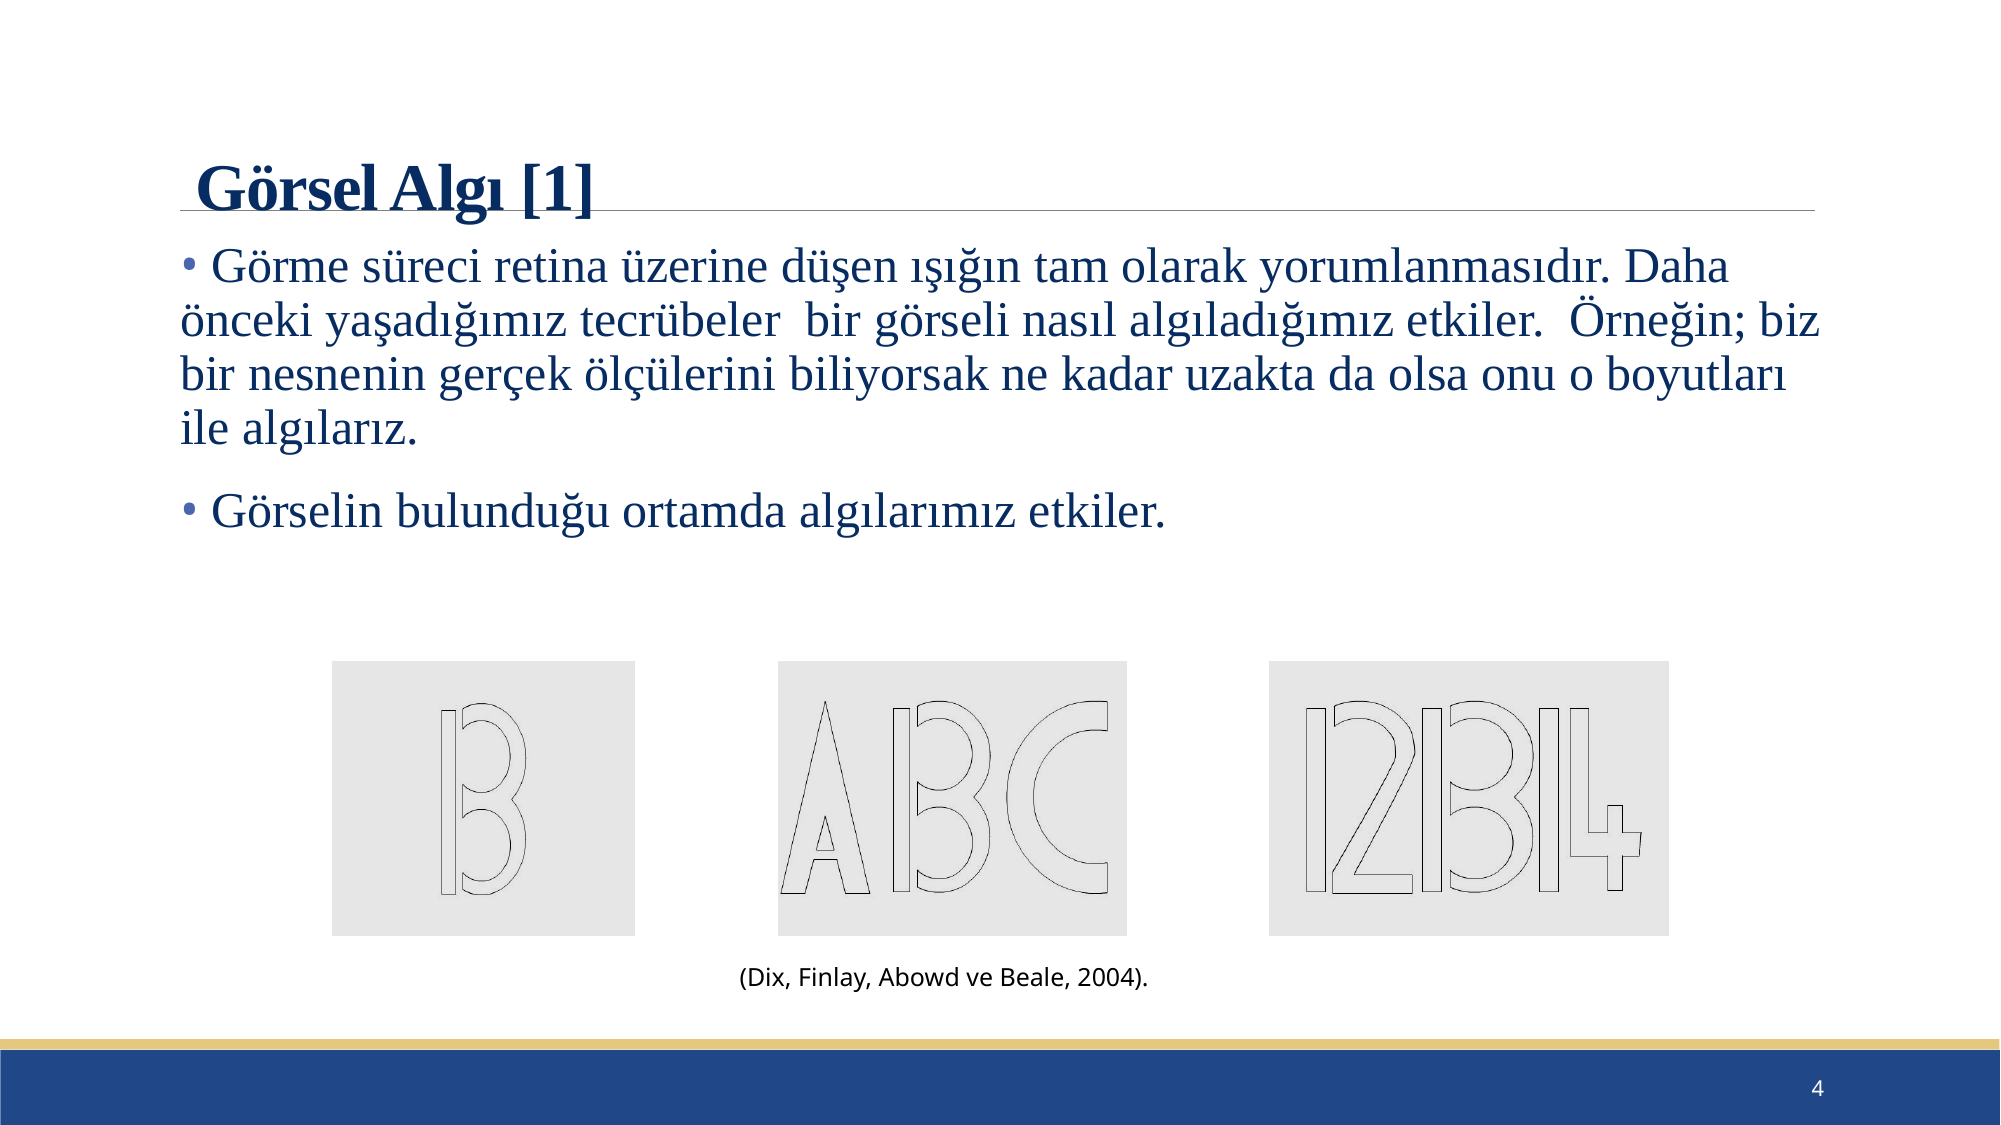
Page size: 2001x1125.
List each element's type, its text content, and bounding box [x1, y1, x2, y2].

title Görsel Algı [1] [179, 47, 1830, 231]
list Görme süreci retina üzerine düşen ışığın tam olarak yorumlanmasıdır. Daha önceki yaşadığımız tecrübeler bir görseli nasıl algıladığımız etkiler. Örneğin; biz bir nesnenin gerçek ölçülerini biliyorsak ne kadar uzakta da olsa onu o boyutları ile algılarız. Görselin bulunduğu ortamda algılarımız etkiler. [179, 231, 1840, 1005]
picture [777, 660, 1127, 936]
picture [331, 660, 636, 936]
picture [1268, 660, 1670, 936]
slide_number 4 [1624, 1059, 1840, 1120]
text_box (Dix, Finlay, Abowd ve Beale, 2004). [724, 954, 1171, 999]
